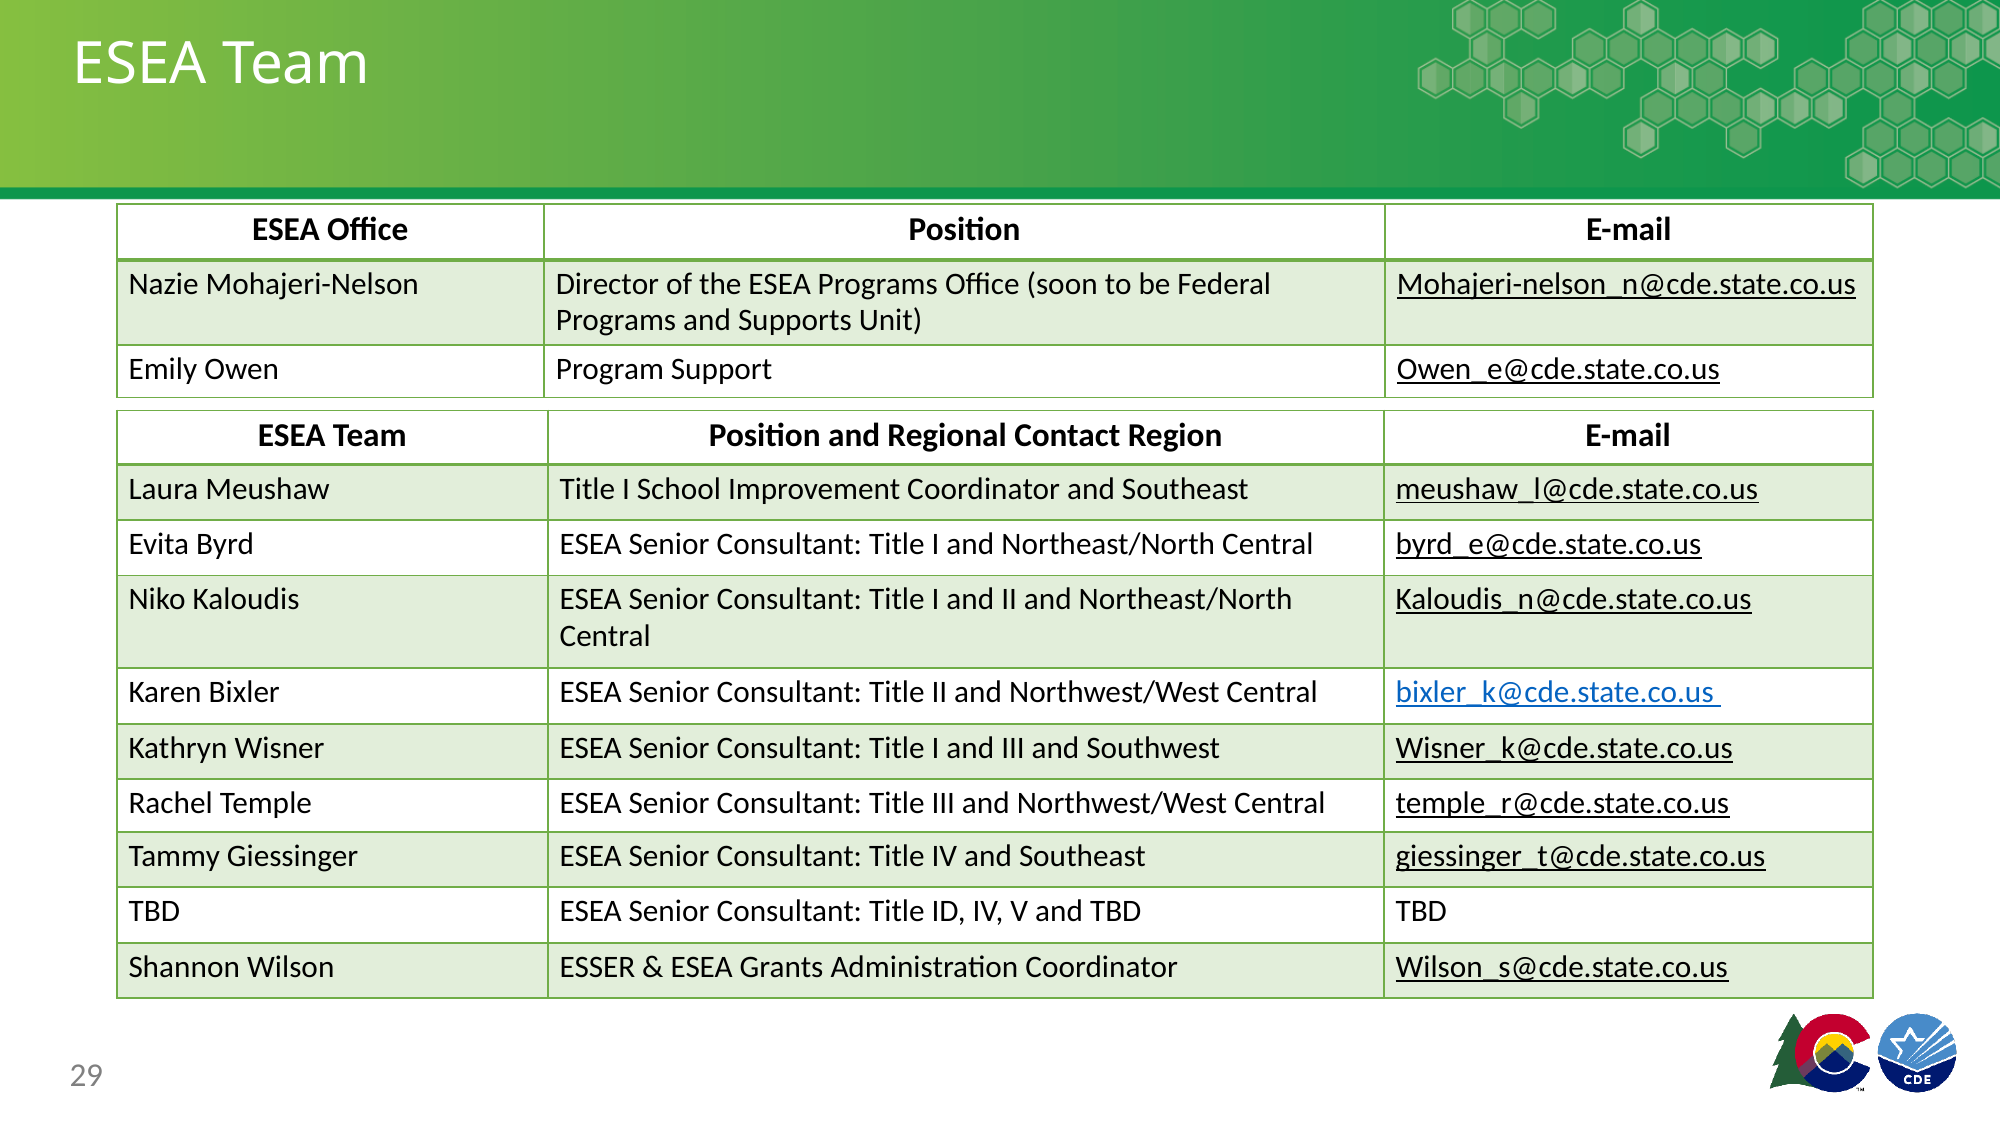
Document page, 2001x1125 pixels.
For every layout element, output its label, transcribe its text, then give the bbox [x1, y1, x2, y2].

table_header Position [545, 205, 1384, 258]
table_cell Title I School Improvement Coordinator and Southeast [549, 466, 1383, 519]
table_cell Tammy Giessinger [118, 833, 547, 886]
table_cell ESSER & ESEA Grants Administration Coordinator [549, 944, 1383, 997]
picture [0, 0, 2000, 200]
table_cell Nazie Mohajeri-Nelson [118, 262, 543, 344]
table_cell giessinger_t@cde.state.co.us [1385, 833, 1872, 886]
table_cell Wisner_k@cde.state.co.us [1385, 725, 1872, 778]
table_cell Karen Bixler [118, 669, 547, 723]
table_cell Wilson_s@cde.state.co.us [1385, 944, 1872, 997]
table_cell TBD [118, 888, 547, 942]
table_header ESEA Team [118, 411, 547, 463]
table_cell ESEA Senior Consultant: Title ID, IV, V and TBD [549, 888, 1383, 942]
table_cell Program Support [545, 346, 1384, 397]
slide_number 29 [54, 1042, 505, 1103]
table_cell Emily Owen [118, 346, 543, 397]
table_header Position and Regional Contact Region [549, 411, 1383, 463]
table_cell ESEA Senior Consultant: Title I and Northeast/North Central [549, 521, 1383, 575]
table_cell Laura Meushaw [118, 466, 547, 519]
table_cell TBD [1385, 888, 1872, 942]
table_cell ESEA Senior Consultant: Title I and II and Northeast/North Central [549, 576, 1383, 667]
table_header E-mail [1385, 411, 1872, 463]
title ESEA Team [72, 33, 1396, 182]
table_cell Shannon Wilson [118, 944, 547, 997]
table_header ESEA Office [118, 205, 543, 258]
table_cell byrd_e@cde.state.co.us [1385, 521, 1872, 575]
table_cell temple_r@cde.state.co.us [1385, 780, 1872, 831]
table_cell Niko Kaloudis [118, 576, 547, 667]
table_cell ESEA Senior Consultant: Title II and Northwest/West Central [549, 669, 1383, 723]
table_header E-mail [1386, 205, 1872, 258]
table_cell ESEA Senior Consultant: Title IV and Southeast [549, 833, 1383, 886]
table_cell Director of the ESEA Programs Office (soon to be Federal Programs and Supports Unit) [545, 262, 1384, 344]
table_cell bixler_k@cde.state.co.us [1385, 669, 1872, 723]
table_cell Mohajeri-nelson_n@cde.state.co.us [1386, 262, 1872, 344]
table_cell ESEA Senior Consultant: Title I and III and Southwest [549, 725, 1383, 778]
table_cell Evita Byrd [118, 521, 547, 575]
table_cell meushaw_l@cde.state.co.us [1385, 466, 1872, 519]
table_cell Kathryn Wisner [118, 725, 547, 778]
table_cell ESEA Senior Consultant: Title III and Northwest/West Central [549, 780, 1383, 831]
table_cell Kaloudis_n@cde.state.co.us [1385, 576, 1872, 667]
picture [1768, 1012, 1957, 1093]
table_cell Rachel Temple [118, 780, 547, 831]
table_cell Owen_e@cde.state.co.us [1386, 346, 1872, 397]
